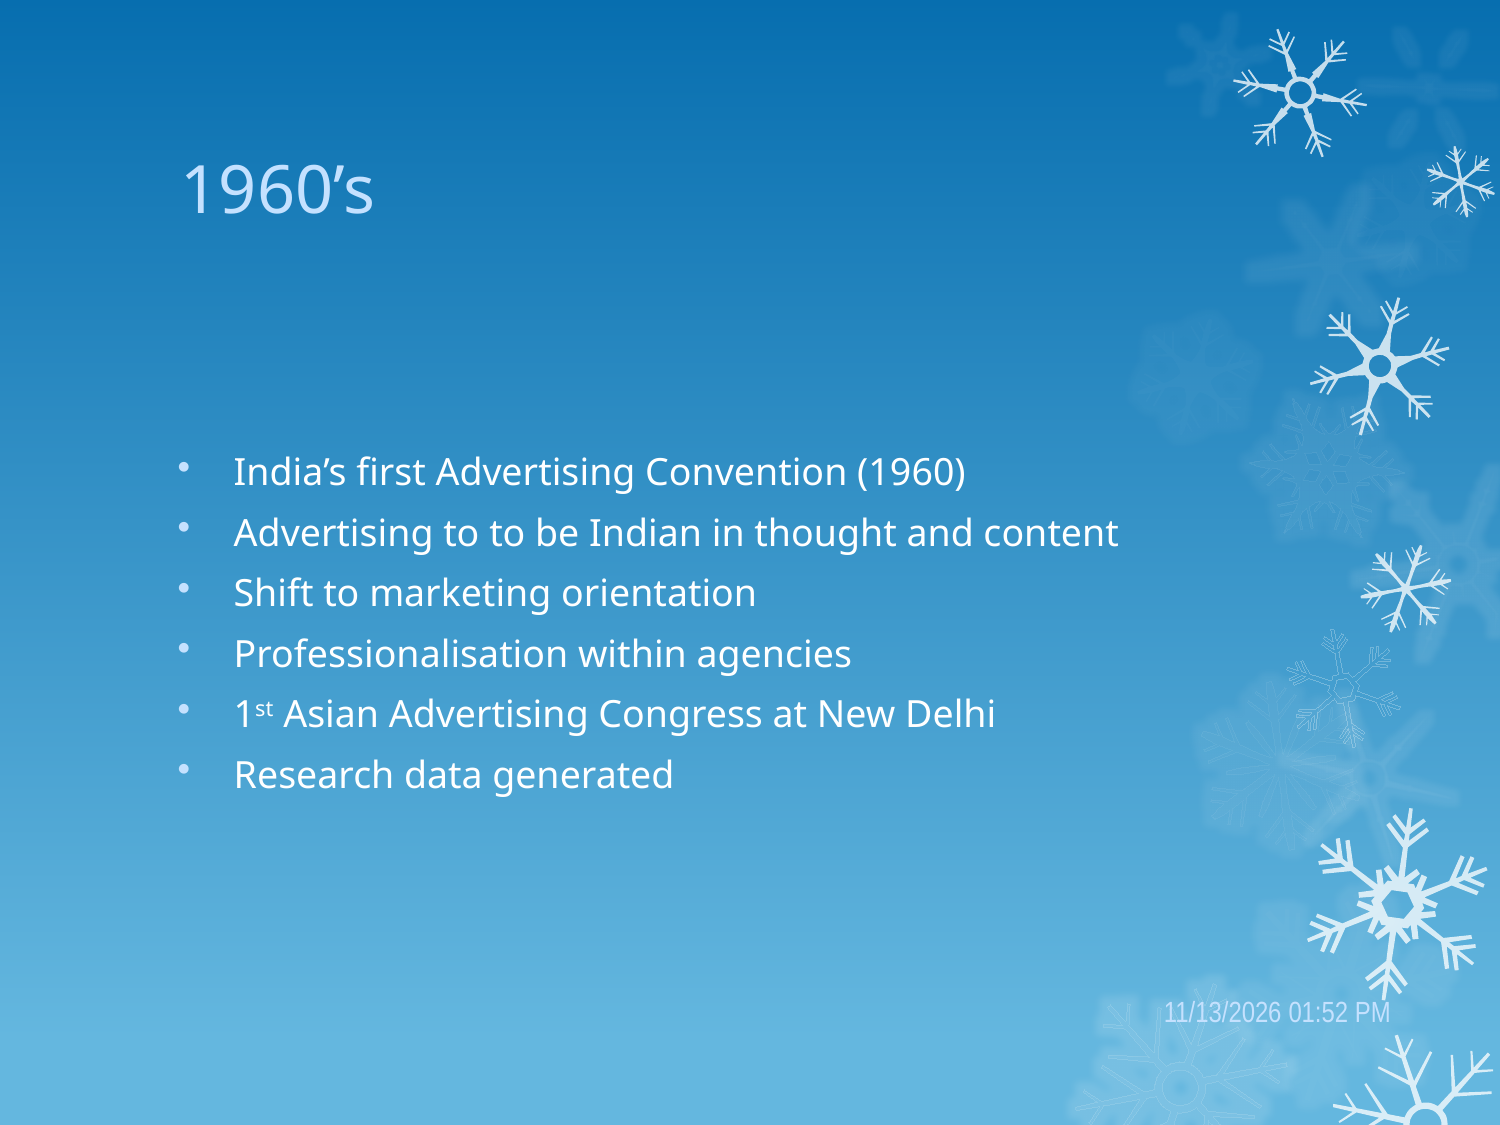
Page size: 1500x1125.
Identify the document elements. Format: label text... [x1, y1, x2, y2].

title 1960’s [165, 110, 1335, 249]
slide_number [1056, 976, 1406, 1037]
list India’s first Advertising Convention (1960) Advertising to to be Indian in thought and content Shift to marketing orientation Professionalisation within agencies 1st Asian Advertising Congress at New Delhi Research data generated [162, 249, 1438, 1000]
